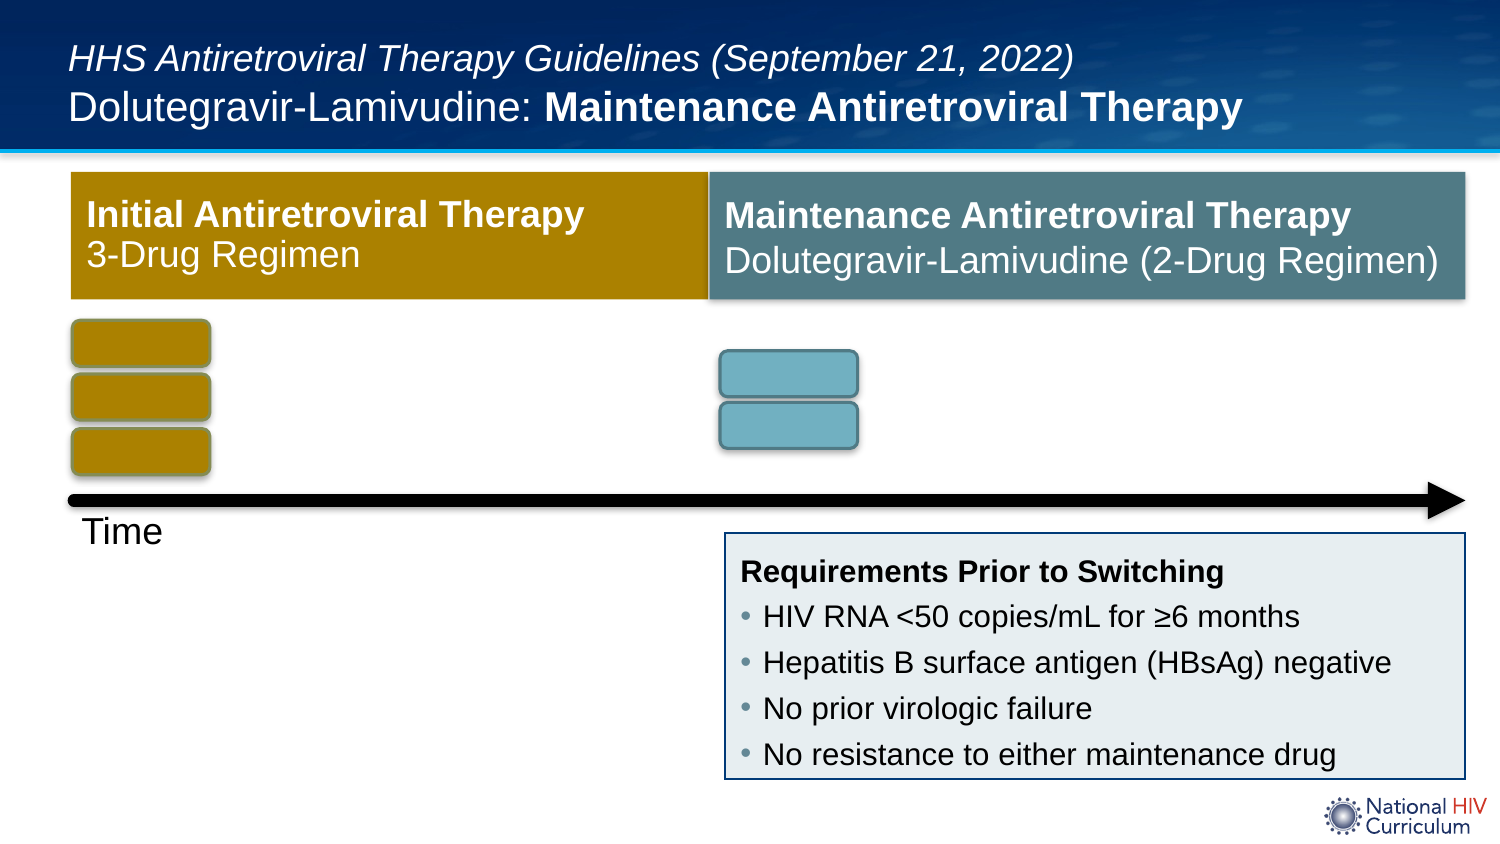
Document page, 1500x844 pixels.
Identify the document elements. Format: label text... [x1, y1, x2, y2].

text_box Requirements Prior to Switching HIV RNA <50 copies/mL for ≥6 months Hepatitis B surface antigen (HBsAg) negative No prior virologic failure No resistance to either maintenance drug [725, 532, 1466, 780]
text_box [719, 349, 859, 398]
picture [0, 0, 1500, 148]
text_box Initial Antiretroviral Therapy 3-Drug Regimen [70, 171, 708, 300]
text_box [71, 373, 211, 421]
text_box [71, 319, 211, 368]
title HHS Antiretroviral Therapy Guidelines (September 21, 2022) Dolutegravir-Lamivudine: Maintenance Antiretroviral Therapy [53, 14, 1447, 149]
text_box [719, 401, 859, 450]
picture [1324, 797, 1362, 835]
text_box Maintenance Antiretroviral Therapy Dolutegravir-Lamivudine (2-Drug Regimen) [709, 171, 1466, 300]
text_box [71, 427, 211, 476]
text_box Time [65, 502, 214, 561]
